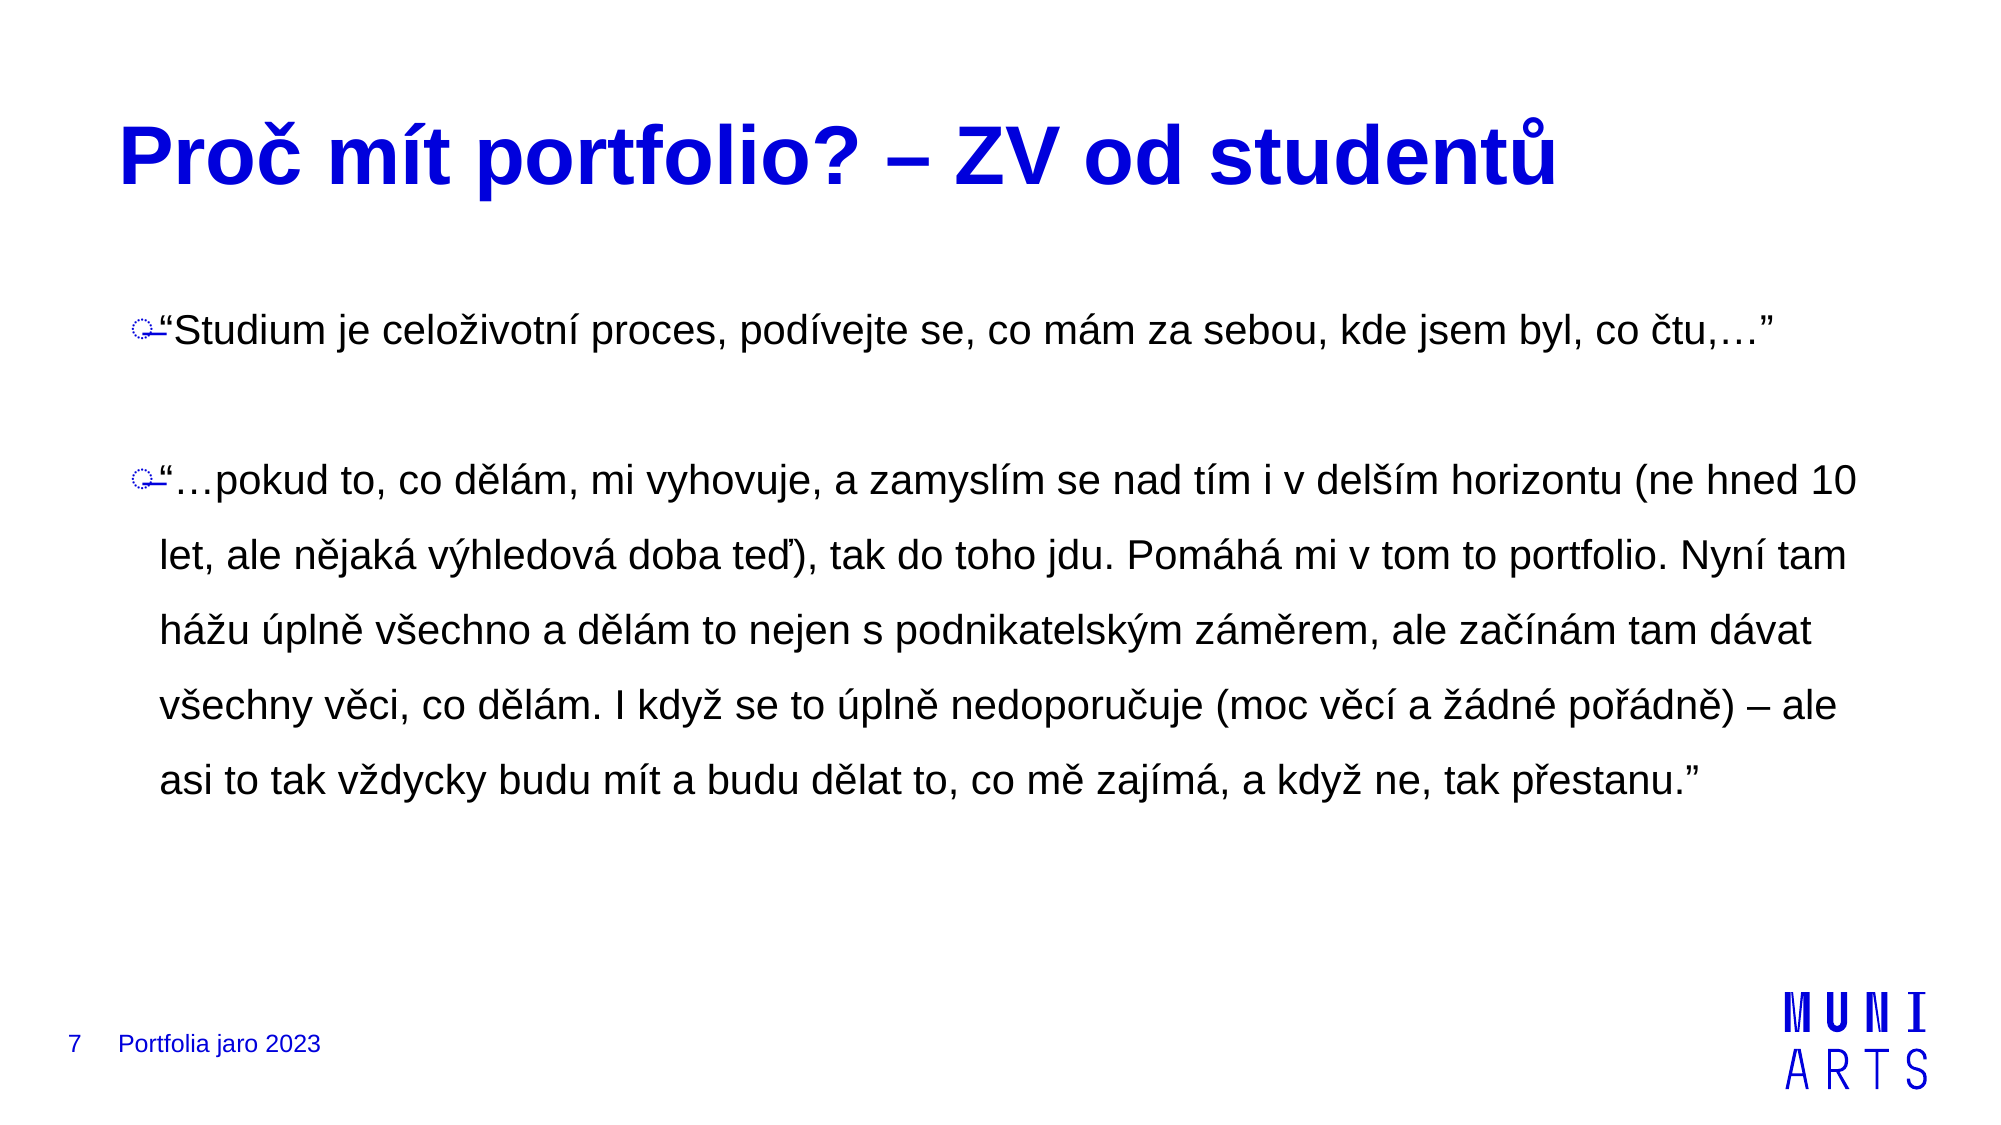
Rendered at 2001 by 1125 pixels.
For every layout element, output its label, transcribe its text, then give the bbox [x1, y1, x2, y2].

footer Portfolia jaro 2023 [118, 1021, 1418, 1063]
list “Studium je celoživotní proces, podívejte se, co mám za sebou, kde jsem byl, co čtu,…” “…pokud to, co dělám, mi vyhovuje, a zamyslím se nad tím i v delším horizontu (ne hned 10 let, ale nějaká výhledová doba teď), tak do toho jdu. Pomáhá mi v tom to portfolio. Nyní tam hážu úplně všechno a dělám to nejen s podnikatelským záměrem, ale začínám tam dávat všechny věci, co dělám. I když se to úplně nedoporučuje (moc věcí a žádné pořádně) – ale asi to tak vždycky budu mít a budu dělat to, co mě zajímá, a když ne, tak přestanu.” [118, 277, 1883, 957]
slide_number 7 [67, 1021, 110, 1063]
title Proč mít portfolio? – ZV od studentů [118, 118, 1883, 193]
